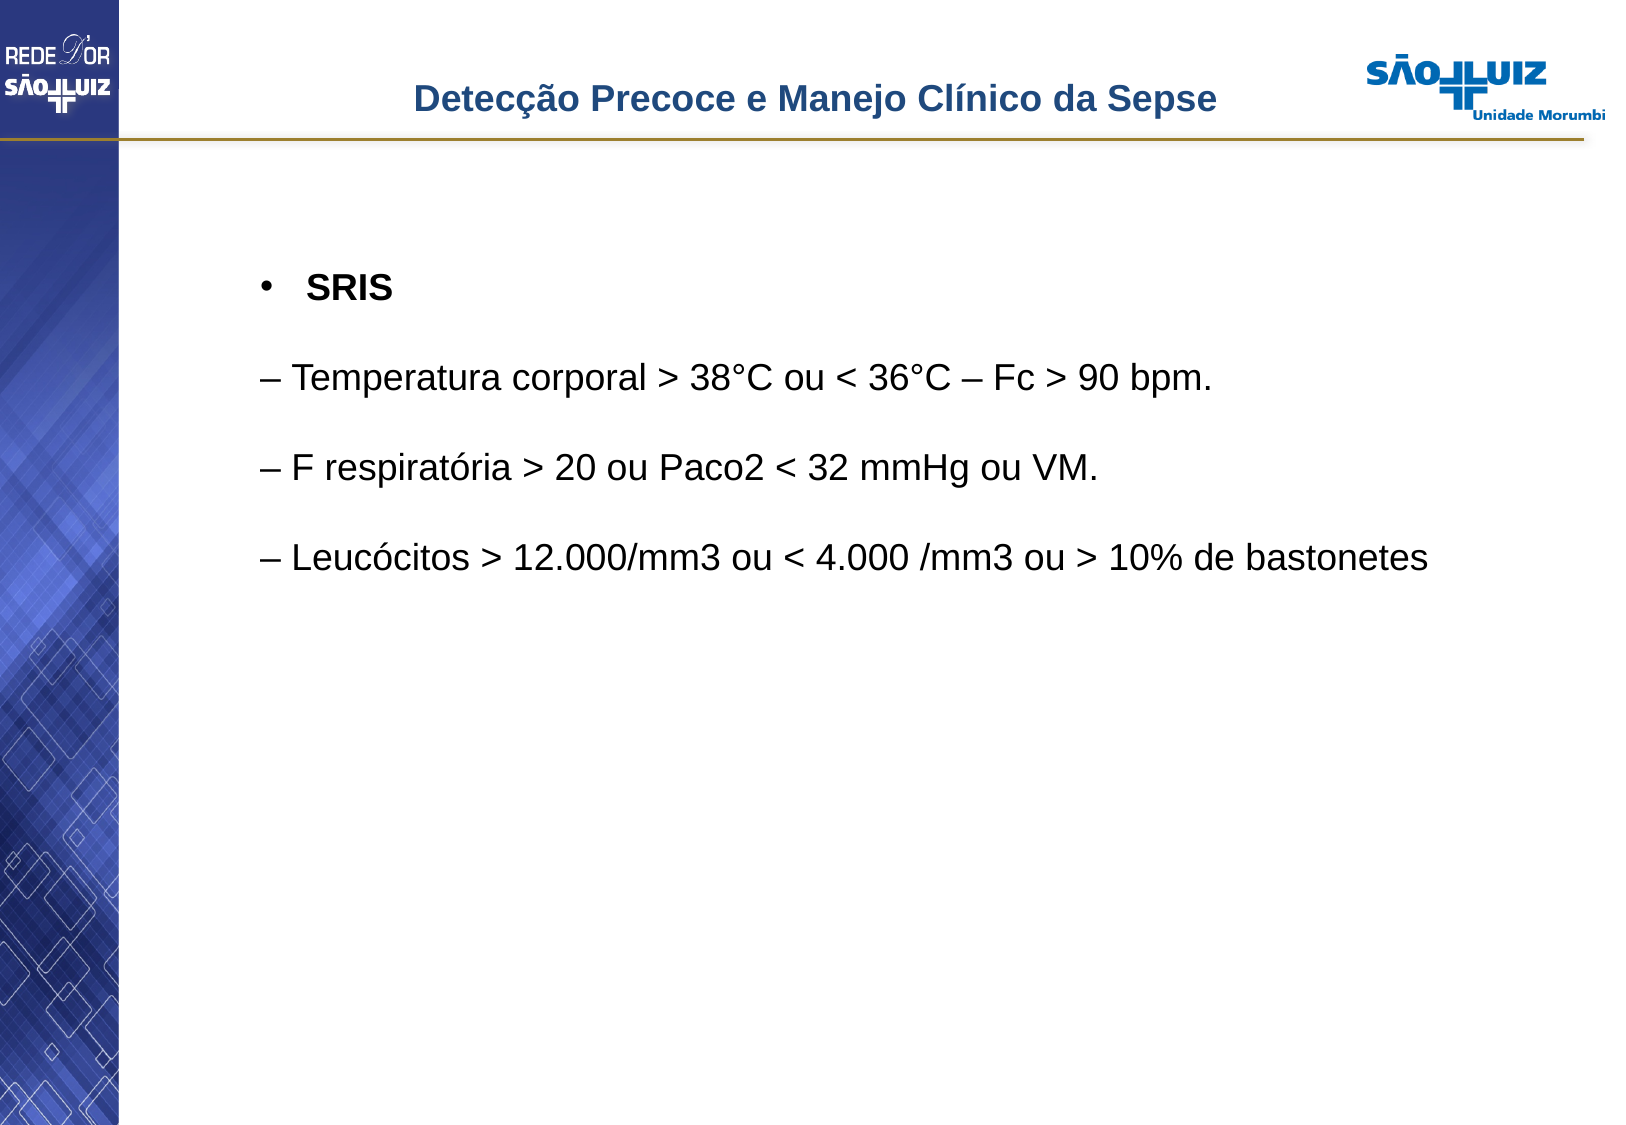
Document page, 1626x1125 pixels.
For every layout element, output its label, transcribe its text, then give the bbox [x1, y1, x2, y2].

text_box Detecção Precoce e Manejo Clínico da Sepse [399, 66, 1285, 172]
picture [1367, 54, 1605, 120]
picture [0, 0, 119, 138]
text_box SRIS – Temperatura corporal > 38°C ou < 36°C – Fc > 90 bpm. – F respiratória > 20 ou Paco2 < 32 mmHg ou VM. – Leucócitos > 12.000/mm3 ou < 4.000 /mm3 ou > 10% de bastonetes [245, 255, 1474, 586]
picture [0, 141, 119, 1125]
